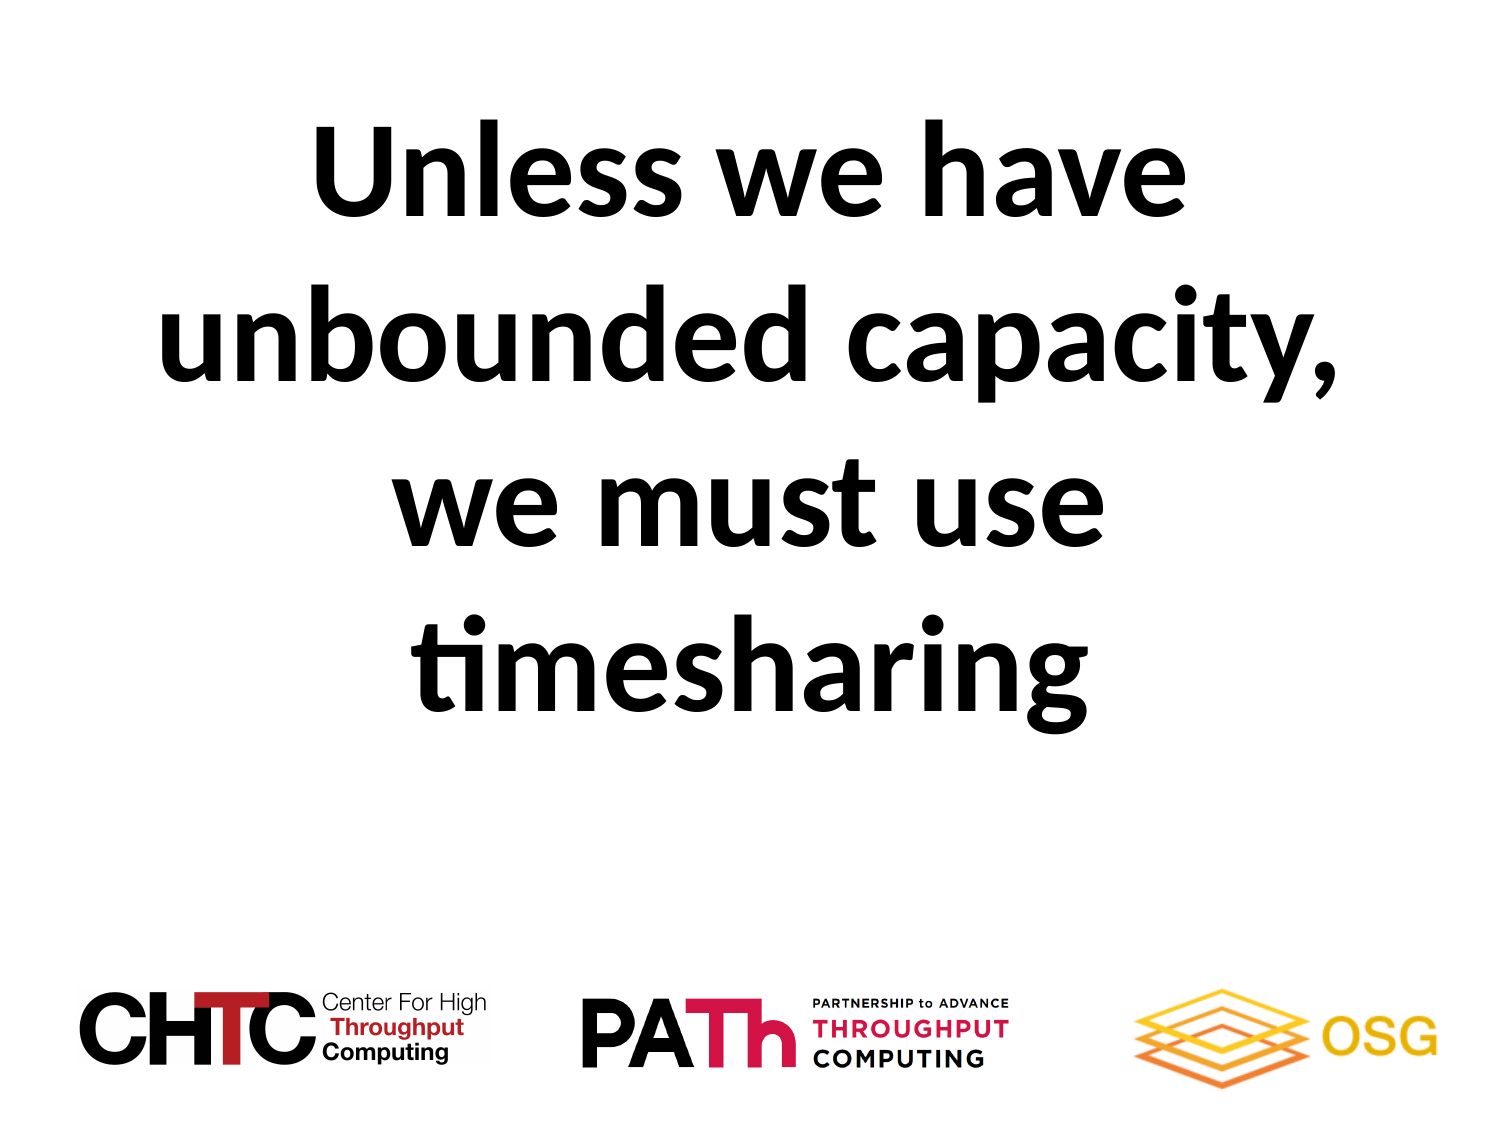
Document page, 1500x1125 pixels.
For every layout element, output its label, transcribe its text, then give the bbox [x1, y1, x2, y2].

picture [1132, 969, 1443, 1105]
title Unless we have unbounded capacity, we must use timesharing [75, 45, 1425, 938]
picture [75, 987, 491, 1065]
picture [577, 990, 1021, 1074]
